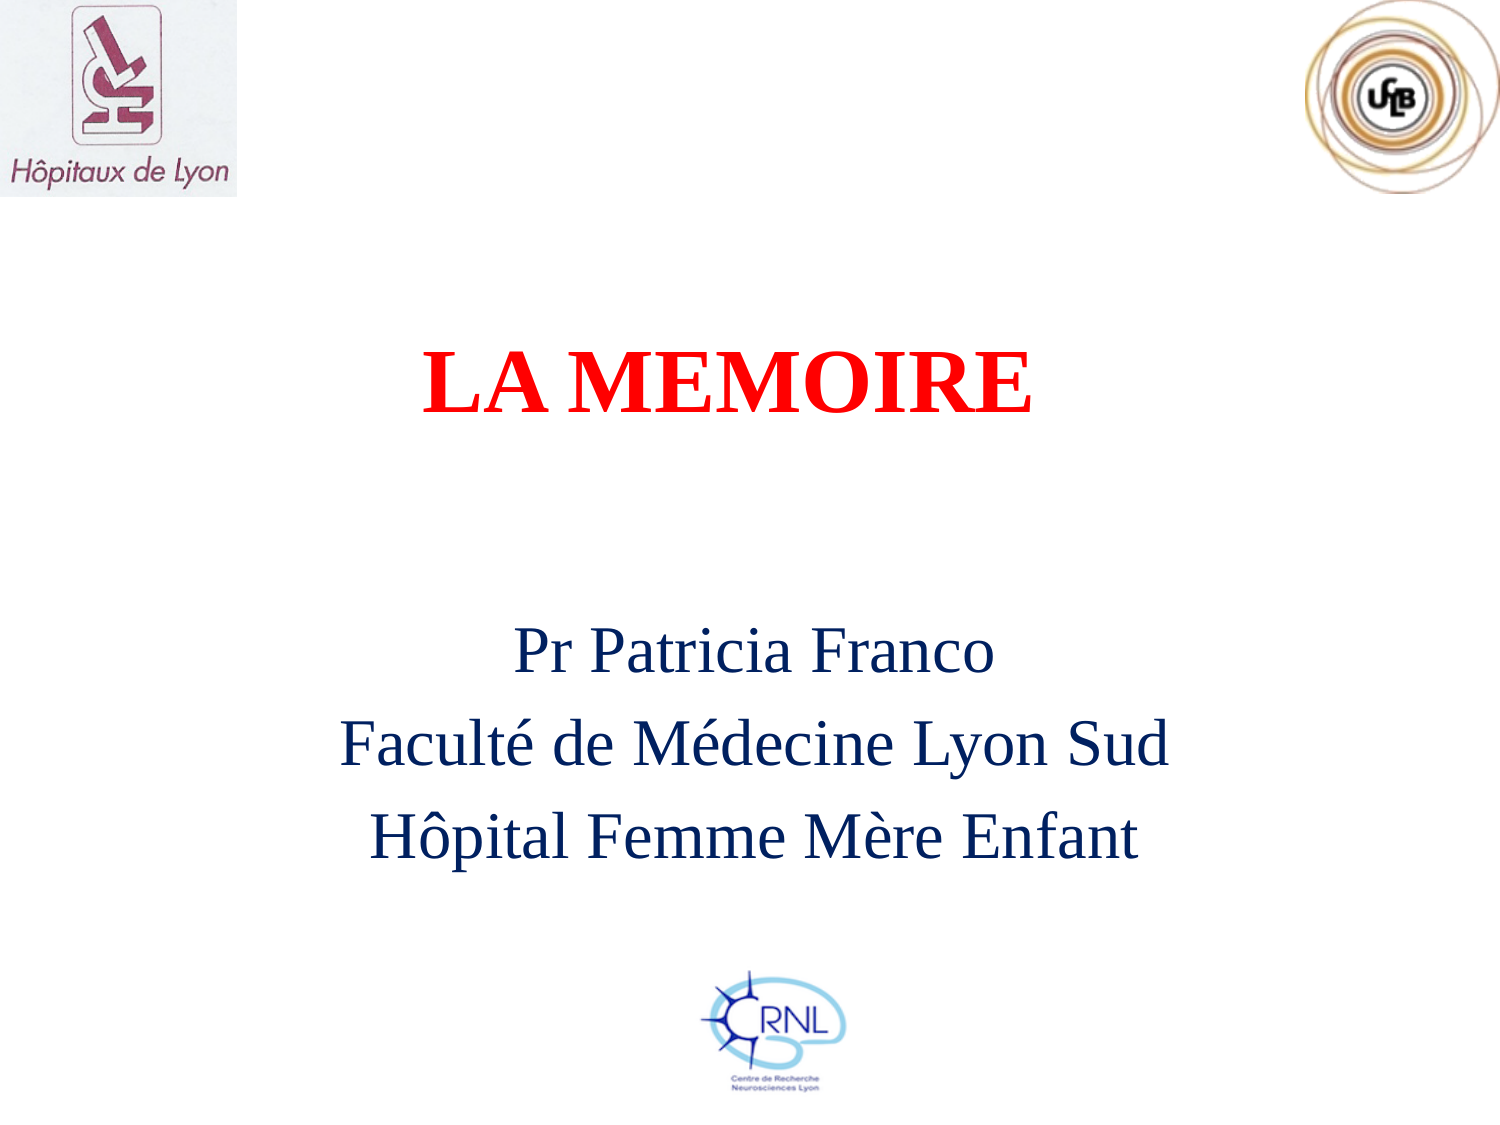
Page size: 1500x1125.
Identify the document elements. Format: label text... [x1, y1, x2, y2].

picture [690, 963, 857, 1099]
title LA MEMOIRE [0, 255, 1459, 497]
subtitle Pr Patricia Franco Faculté de Médecine Lyon Sud Hôpital Femme Mère Enfant [230, 597, 1281, 886]
picture [0, 0, 237, 197]
picture [1304, 0, 1500, 195]
